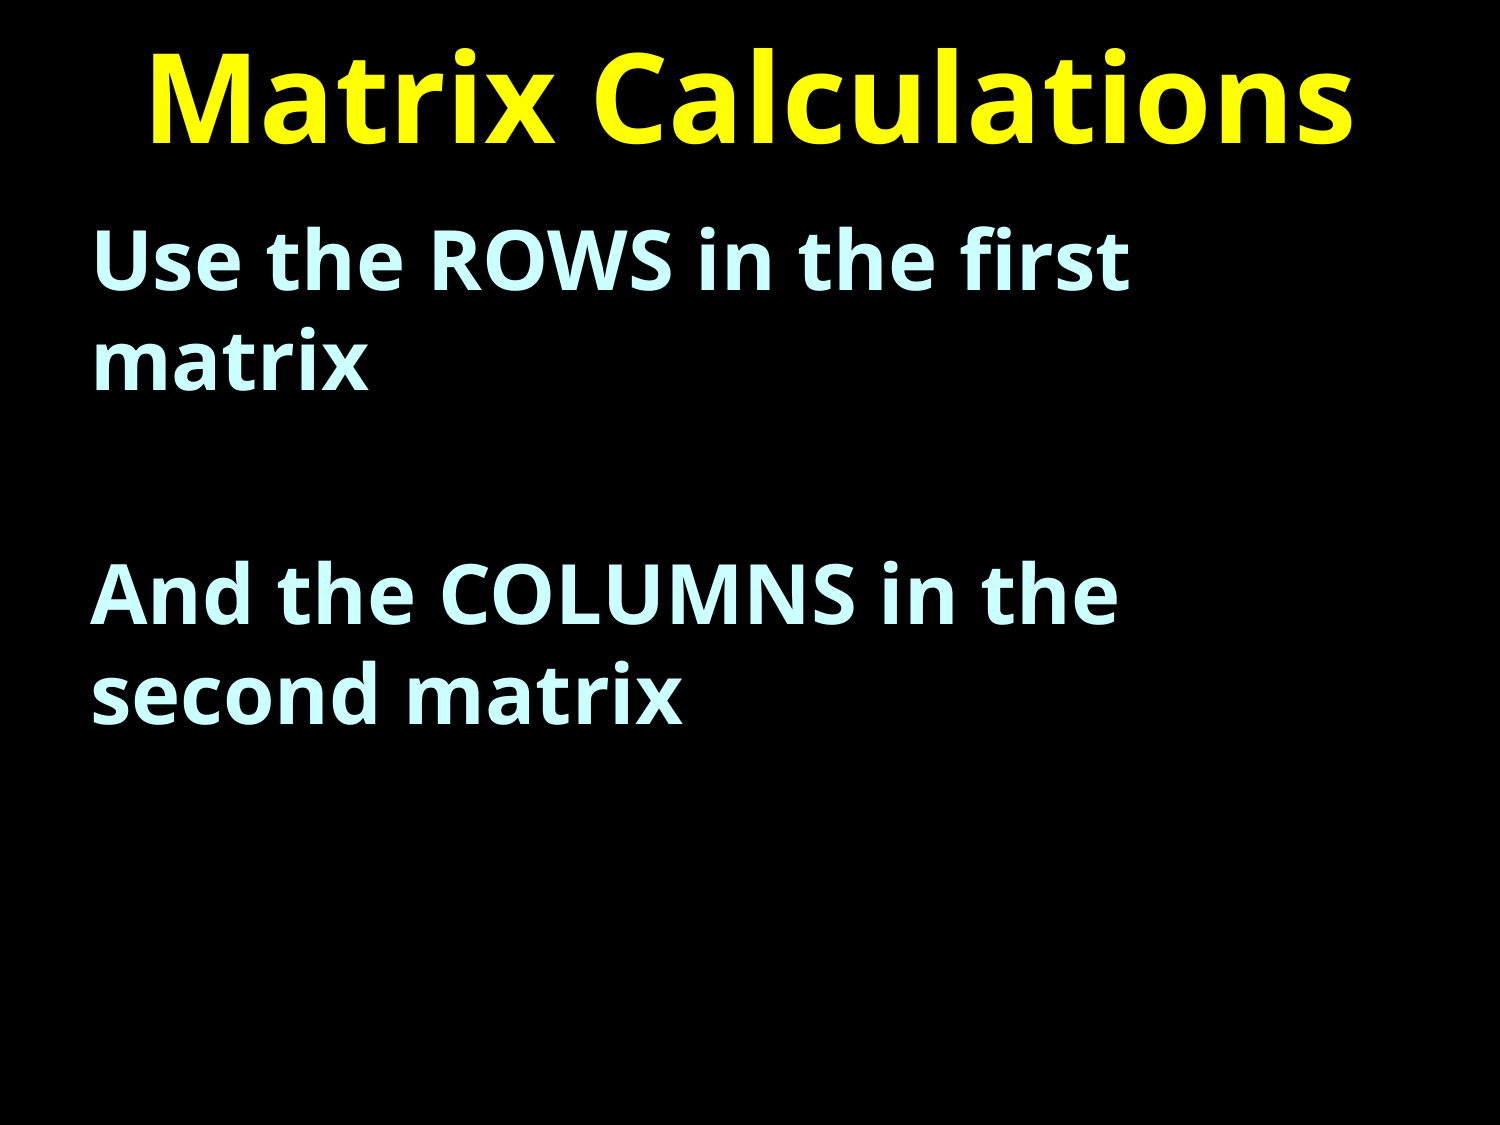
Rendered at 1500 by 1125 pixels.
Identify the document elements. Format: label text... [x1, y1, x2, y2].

list Use the ROWS in the first matrix And the COLUMNS in the second matrix [75, 200, 1425, 1125]
title Matrix Calculations [0, 0, 1500, 188]
